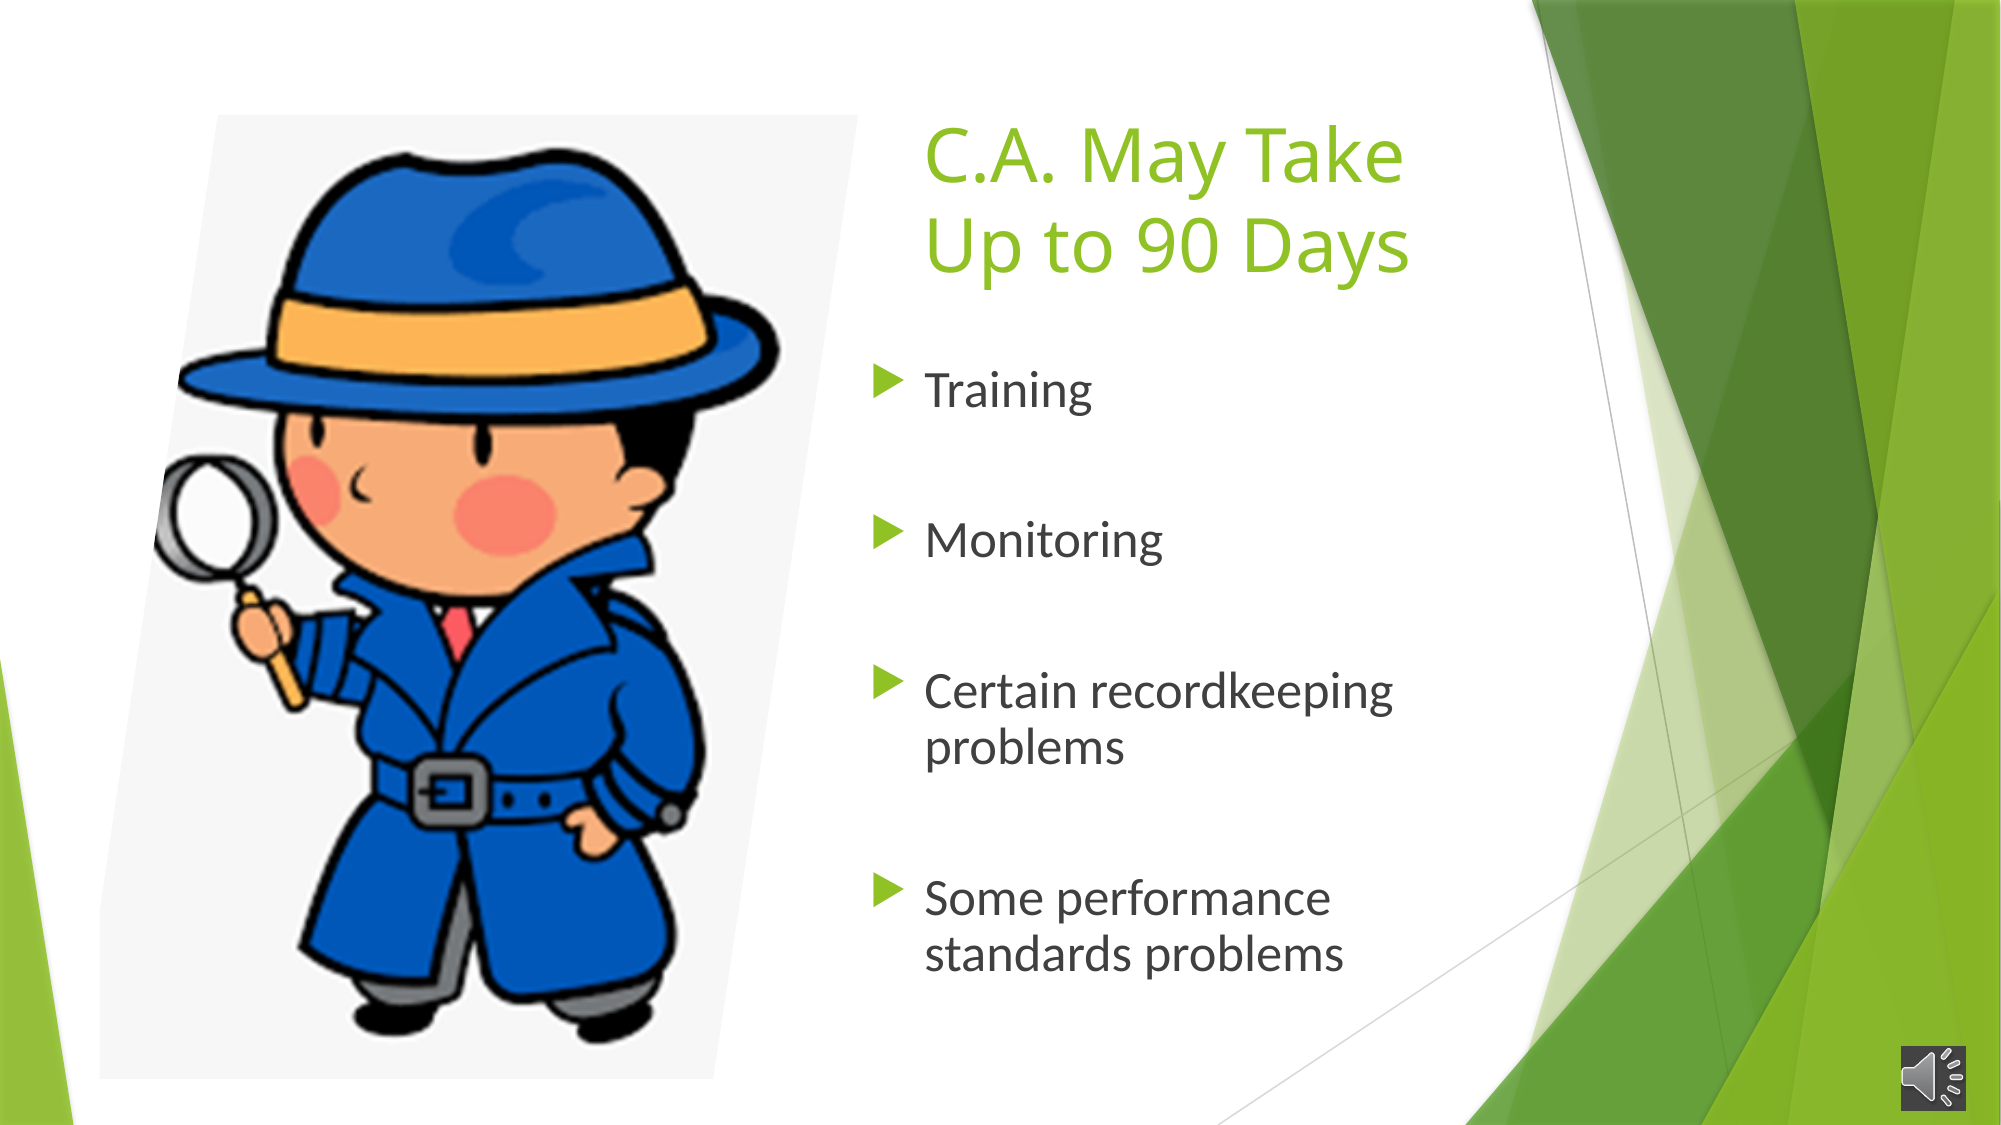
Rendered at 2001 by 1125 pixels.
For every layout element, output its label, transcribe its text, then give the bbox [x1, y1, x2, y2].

list Training Monitoring Certain recordkeeping problems Some performance standards problems [863, 354, 1522, 992]
title C.A. May Take Up to 90 Days [908, 99, 1522, 317]
picture [98, 114, 859, 1080]
picture [1899, 1045, 1968, 1113]
